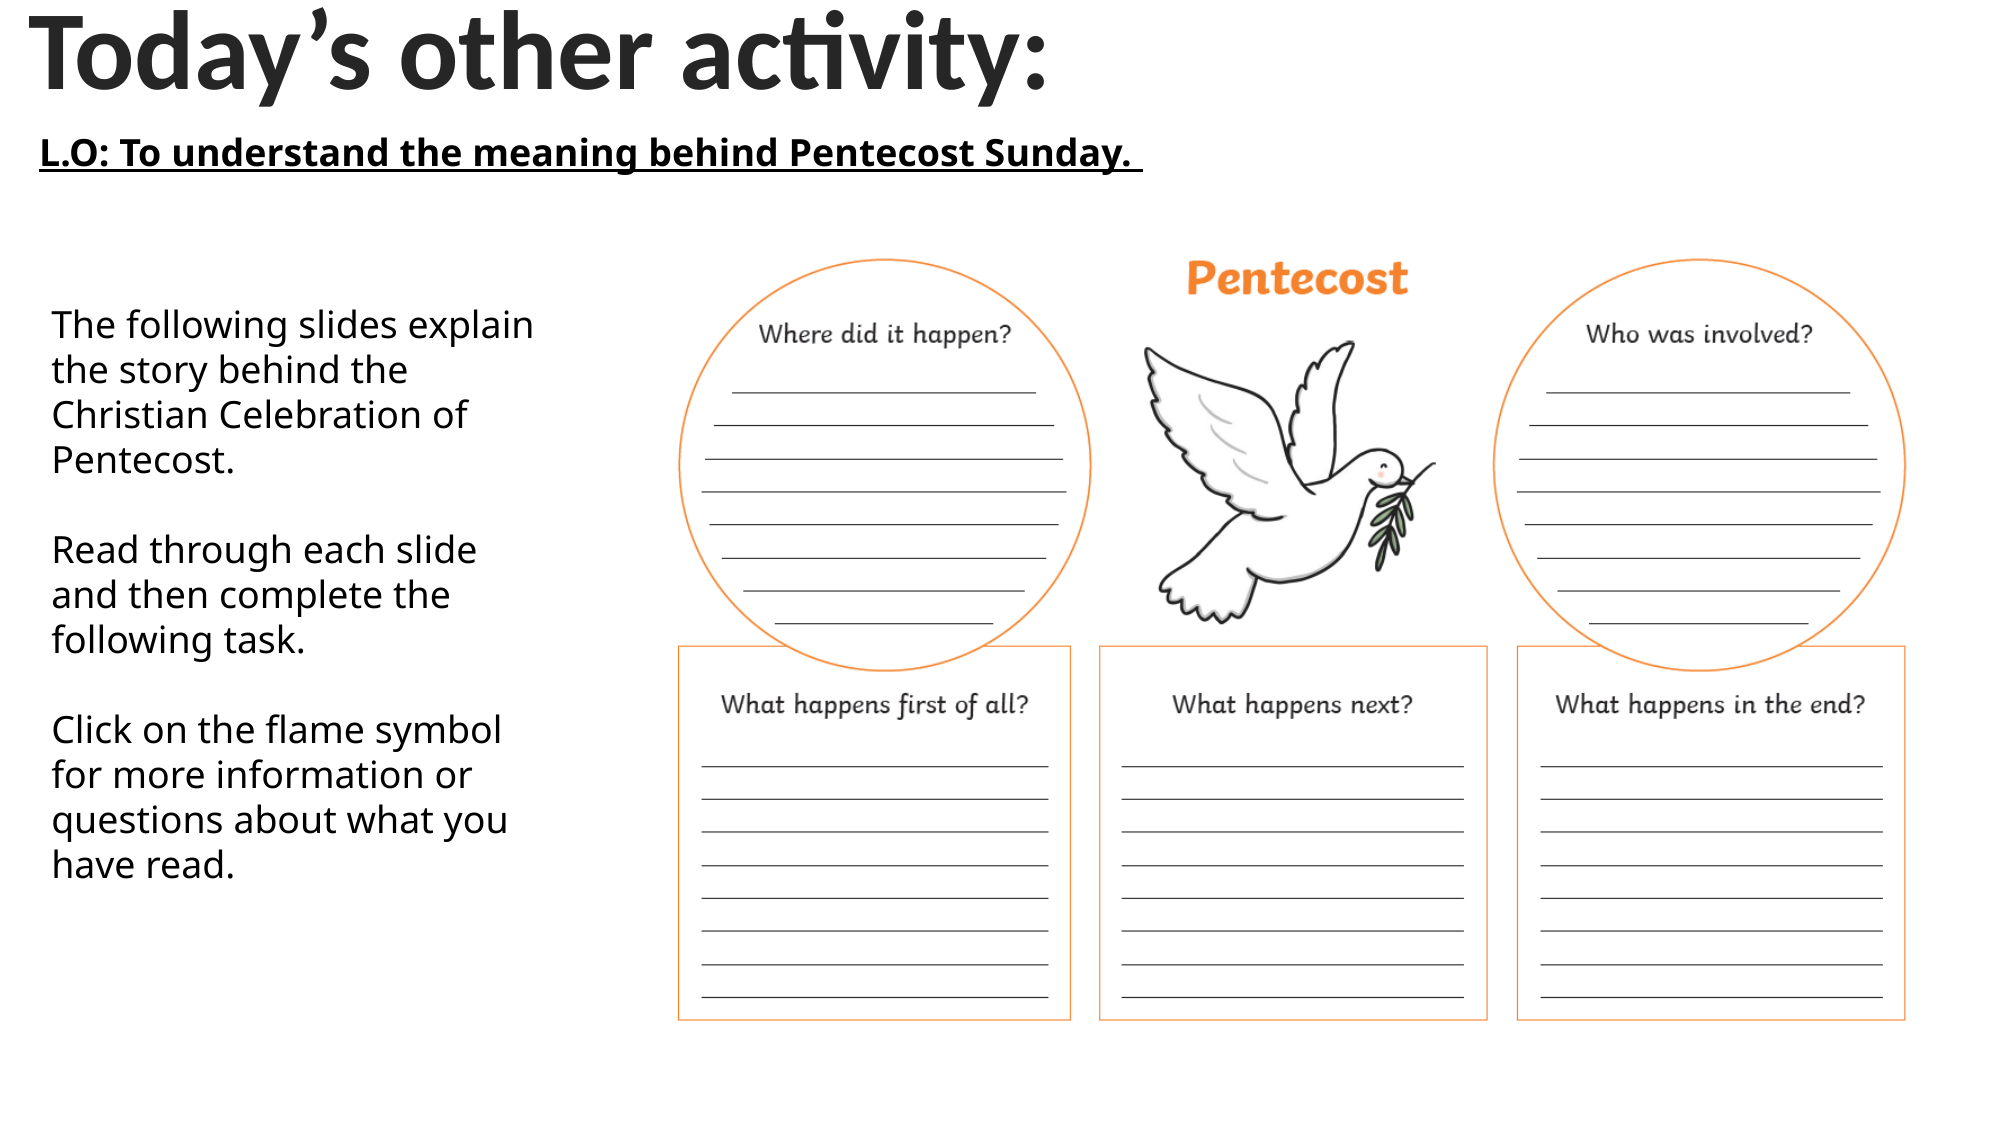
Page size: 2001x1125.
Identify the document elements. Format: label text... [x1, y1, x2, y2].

picture [651, 219, 1928, 1033]
text_box Today’s other activity: [13, 0, 1069, 120]
text_box L.O: To understand the meaning behind Pentecost Sunday. [24, 121, 1215, 181]
text_box The following slides explain the story behind the Christian Celebration of Pentecost. Read through each slide and then complete the following task. Click on the flame symbol for more information or questions about what you have read. [36, 294, 566, 894]
